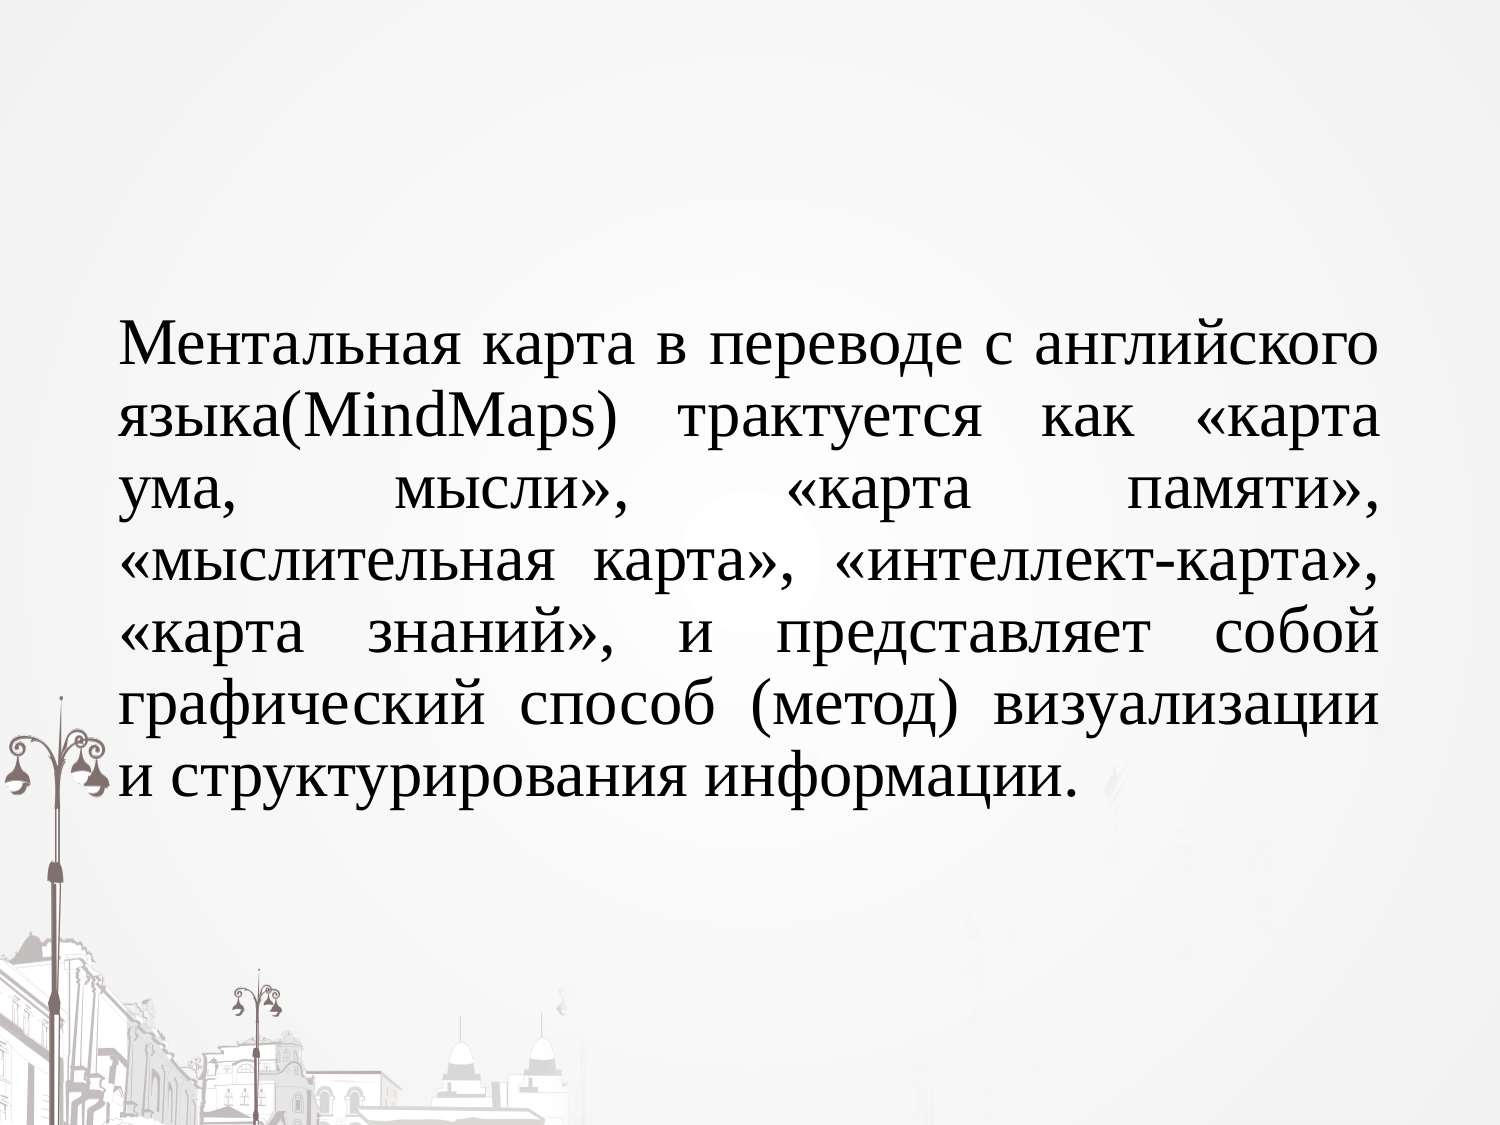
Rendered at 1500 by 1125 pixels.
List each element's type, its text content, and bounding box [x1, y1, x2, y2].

picture [0, 0, 1500, 1125]
list Ментальная карта в переводе с английского языка(MindMaps) трактуется как «карта ума, мысли», «карта памяти», «мыслительная карта», «интеллект-карта», «карта знаний», и представляет собой графический способ (метод) визуализации и структурирования информации. [103, 299, 1397, 1014]
